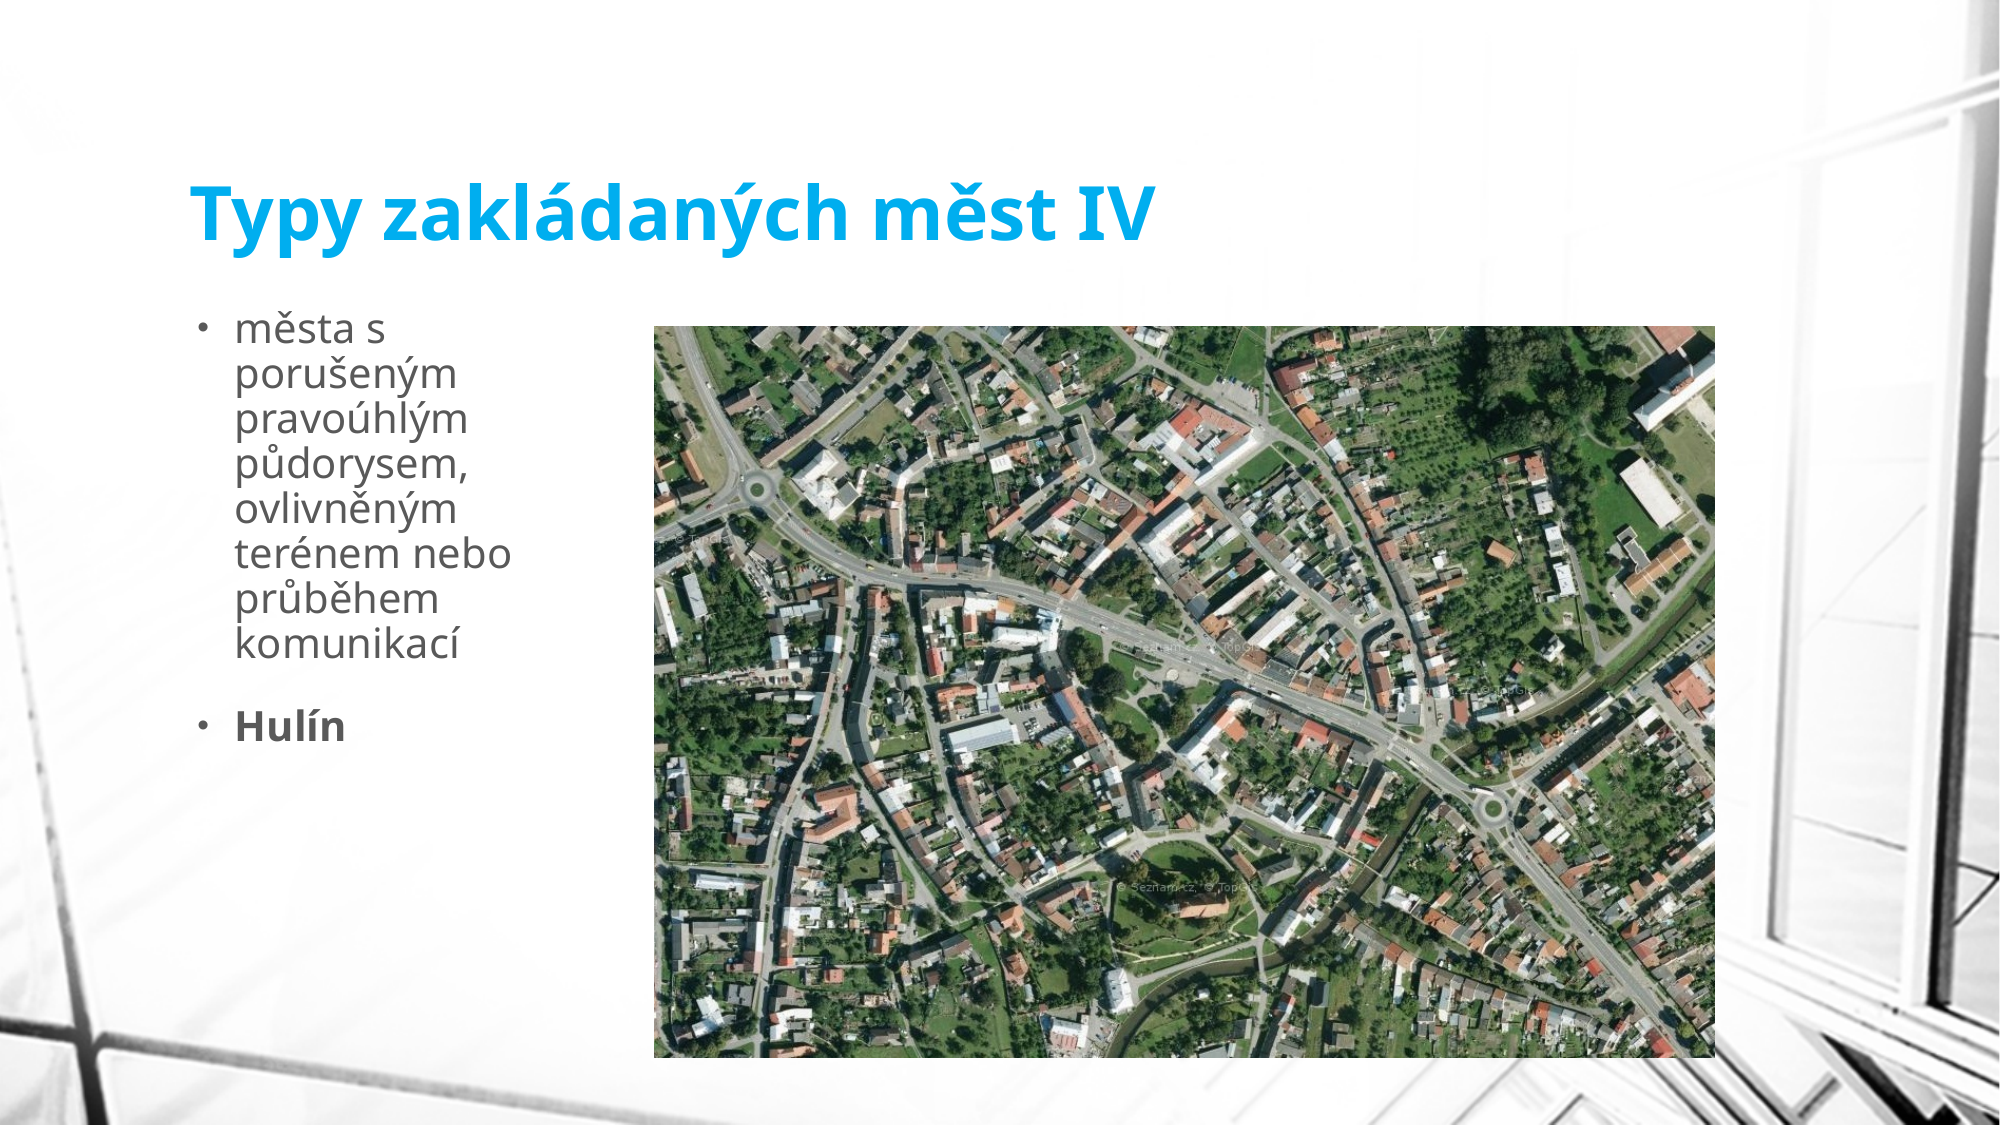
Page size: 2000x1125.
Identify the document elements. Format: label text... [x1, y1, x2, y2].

title Typy zakládaných měst IV [174, 87, 1600, 263]
list města s porušeným pravoúhlým půdorysem, ovlivněným terénem nebo průběhem komunikací Hulín [174, 299, 610, 988]
picture [0, 0, 2000, 1125]
